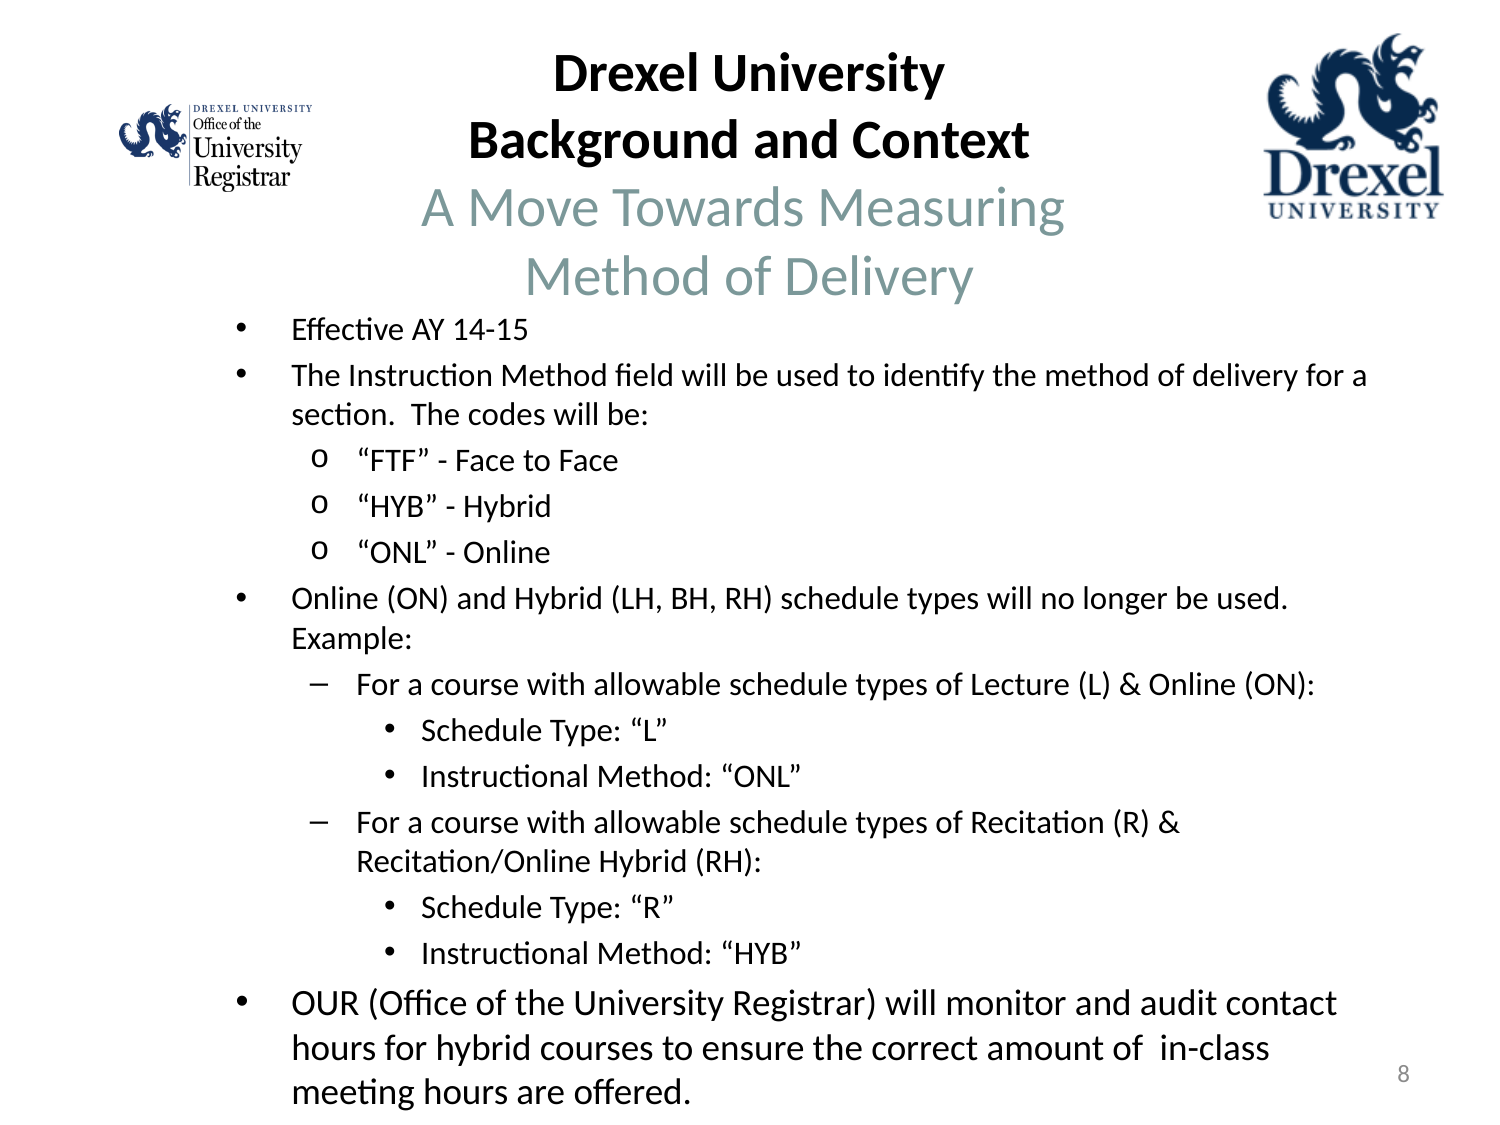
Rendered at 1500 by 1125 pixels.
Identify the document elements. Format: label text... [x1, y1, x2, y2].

slide_number 8 [1074, 1042, 1425, 1103]
title Drexel University Background and Context A Move Towards Measuring Method of Delivery [75, 27, 1425, 385]
list Effective AY 14-15 The Instruction Method field will be used to identify the method of delivery for a section. The codes will be: “FTF” - Face to Face “HYB” - Hybrid “ONL” - Online Online (ON) and Hybrid (LH, BH, RH) schedule types will no longer be used. Example: For a course with allowable schedule types of Lecture (L) & Online (ON): Schedule Type: “L” Instructional Method: “ONL” For a course with allowable schedule types of Recitation (R) & Recitation/Online Hybrid (RH): Schedule Type: “R” Instructional Method: “HYB” OUR (Office of the University Registrar) will monitor and audit contact hours for hybrid courses to ensure the correct amount of in-class meeting hours are offered. [220, 299, 1402, 1125]
picture [119, 104, 313, 193]
picture [1250, 15, 1472, 233]
